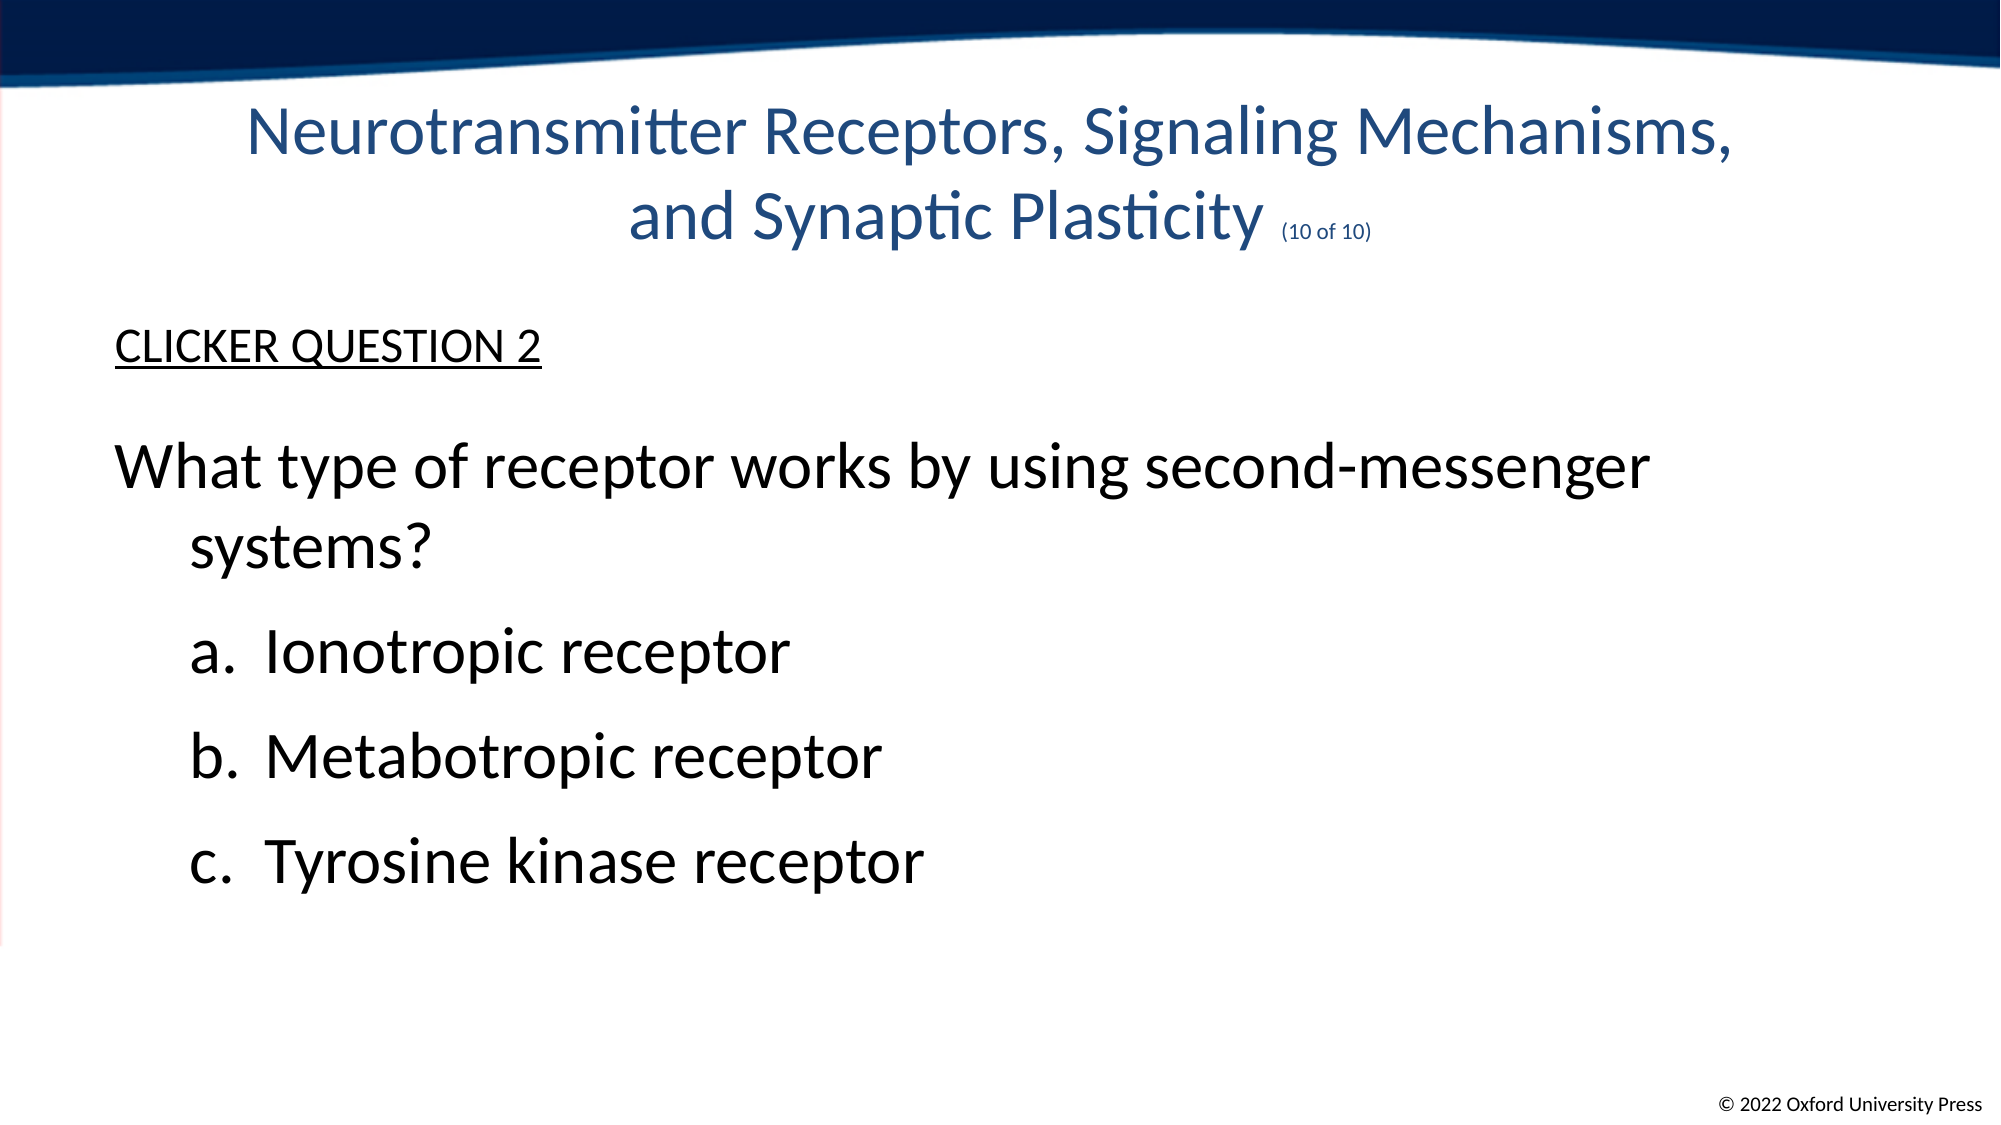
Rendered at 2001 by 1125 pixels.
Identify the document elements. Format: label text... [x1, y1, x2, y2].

list CLICKER QUESTION 2 What type of receptor works by using second-messenger systems? Ionotropic receptor Metabotropic receptor Tyrosine kinase receptor [99, 304, 1900, 1048]
title Neurotransmitter Receptors, Signaling Mechanisms, and Synaptic Plasticity (10 of 10) [99, 75, 1900, 263]
picture [0, 0, 2000, 1125]
